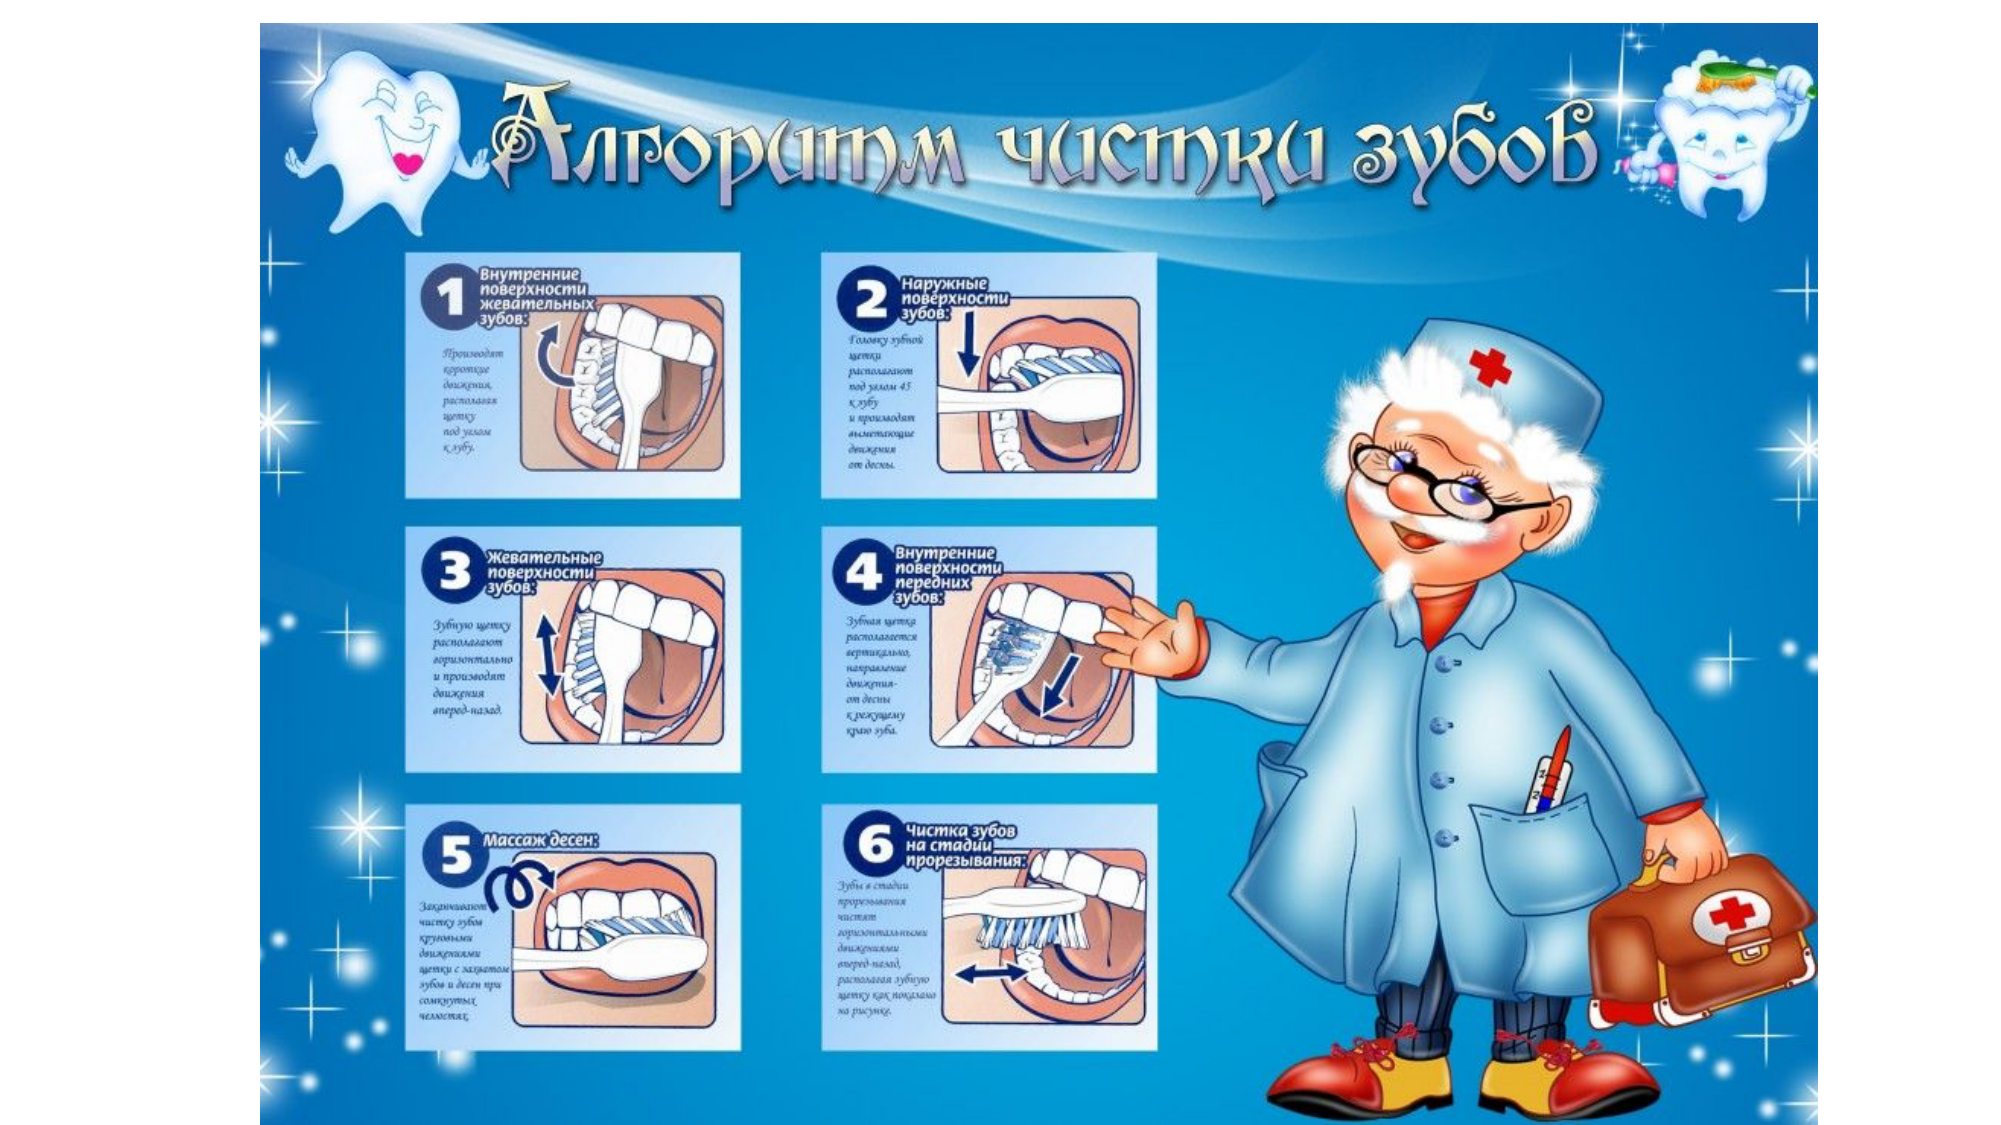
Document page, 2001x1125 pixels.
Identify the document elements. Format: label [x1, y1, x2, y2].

list [259, 23, 1818, 1125]
